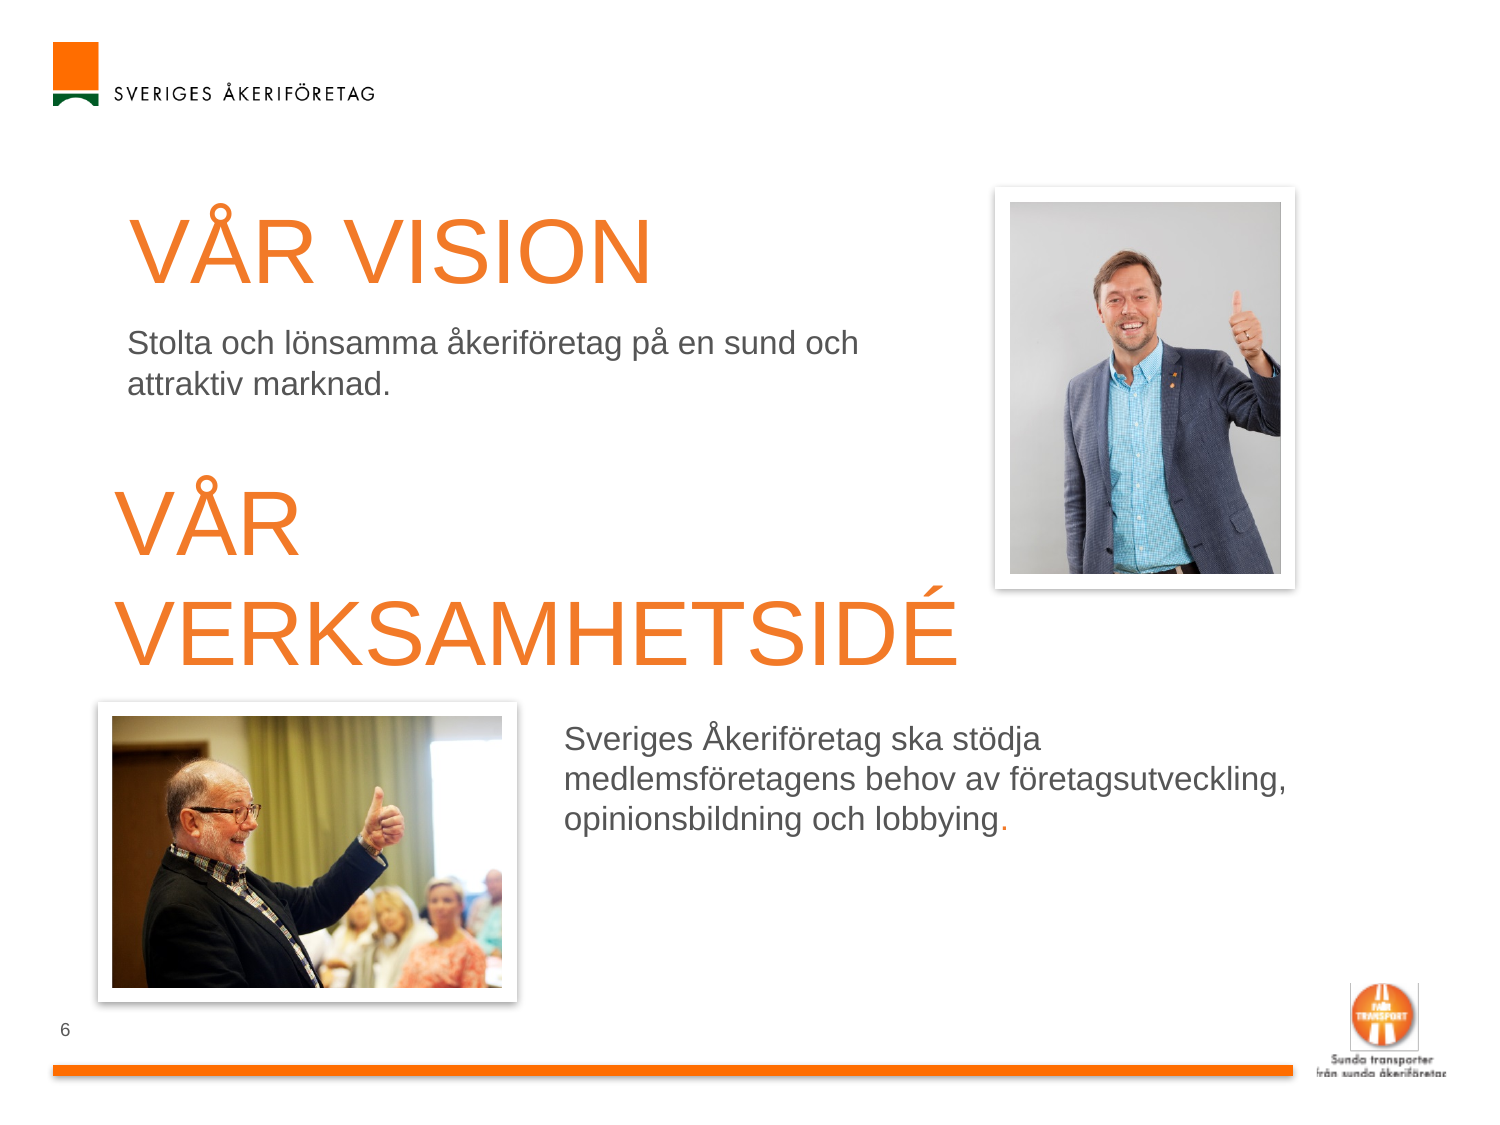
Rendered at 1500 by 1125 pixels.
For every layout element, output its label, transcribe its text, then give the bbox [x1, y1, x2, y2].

slide_number 6 [45, 998, 136, 1059]
picture [1009, 201, 1281, 575]
text_box VÅR VERKSAMHETSIDÉ [100, 456, 1376, 691]
text_box Sveriges Åkeriföretag ska stödja medlemsföretagens behov av företagsutveckling, opinionsbildning och lobbying. [549, 709, 1329, 845]
text_box VÅR VISION [115, 184, 670, 310]
picture [53, 42, 374, 106]
text_box Stolta och lönsamma åkeriföretag på en sund och attraktiv marknad. [112, 314, 928, 409]
picture [112, 715, 503, 988]
